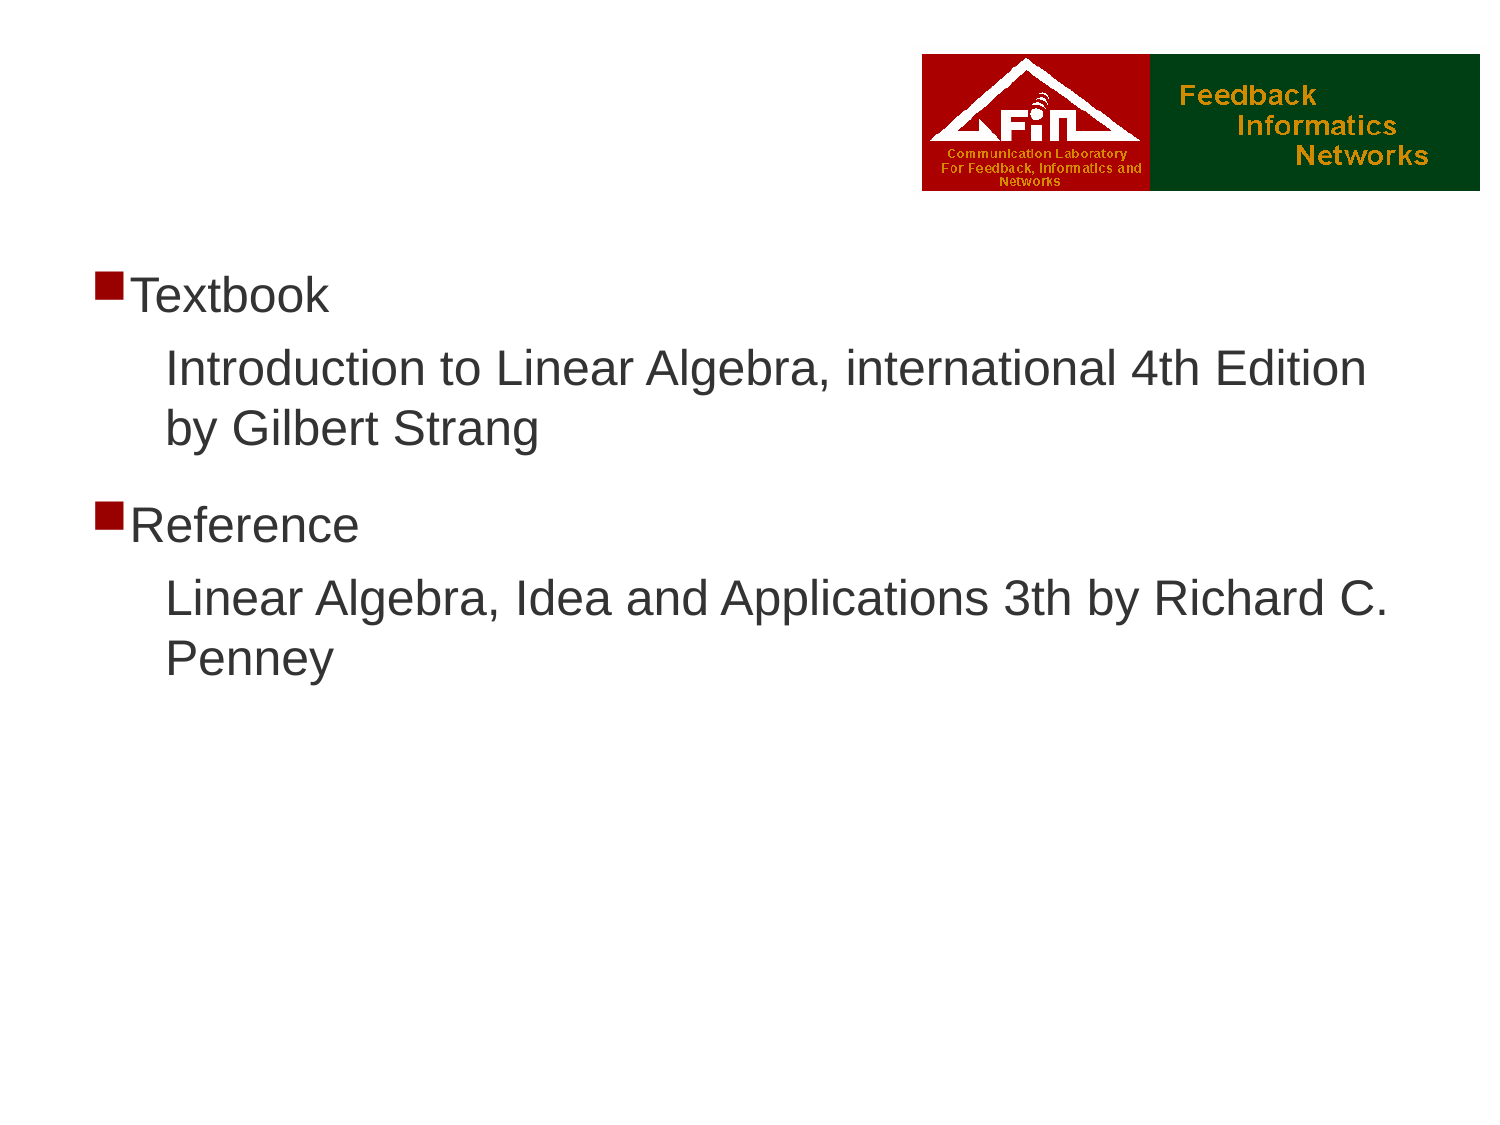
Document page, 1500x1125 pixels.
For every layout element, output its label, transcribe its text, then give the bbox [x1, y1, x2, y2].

list Textbook Introduction to Linear Algebra, international 4th Edition by Gilbert Strang Reference Linear Algebra, Idea and Applications 3th by Richard C. Penney [74, 255, 1424, 1071]
picture [912, 44, 1488, 200]
